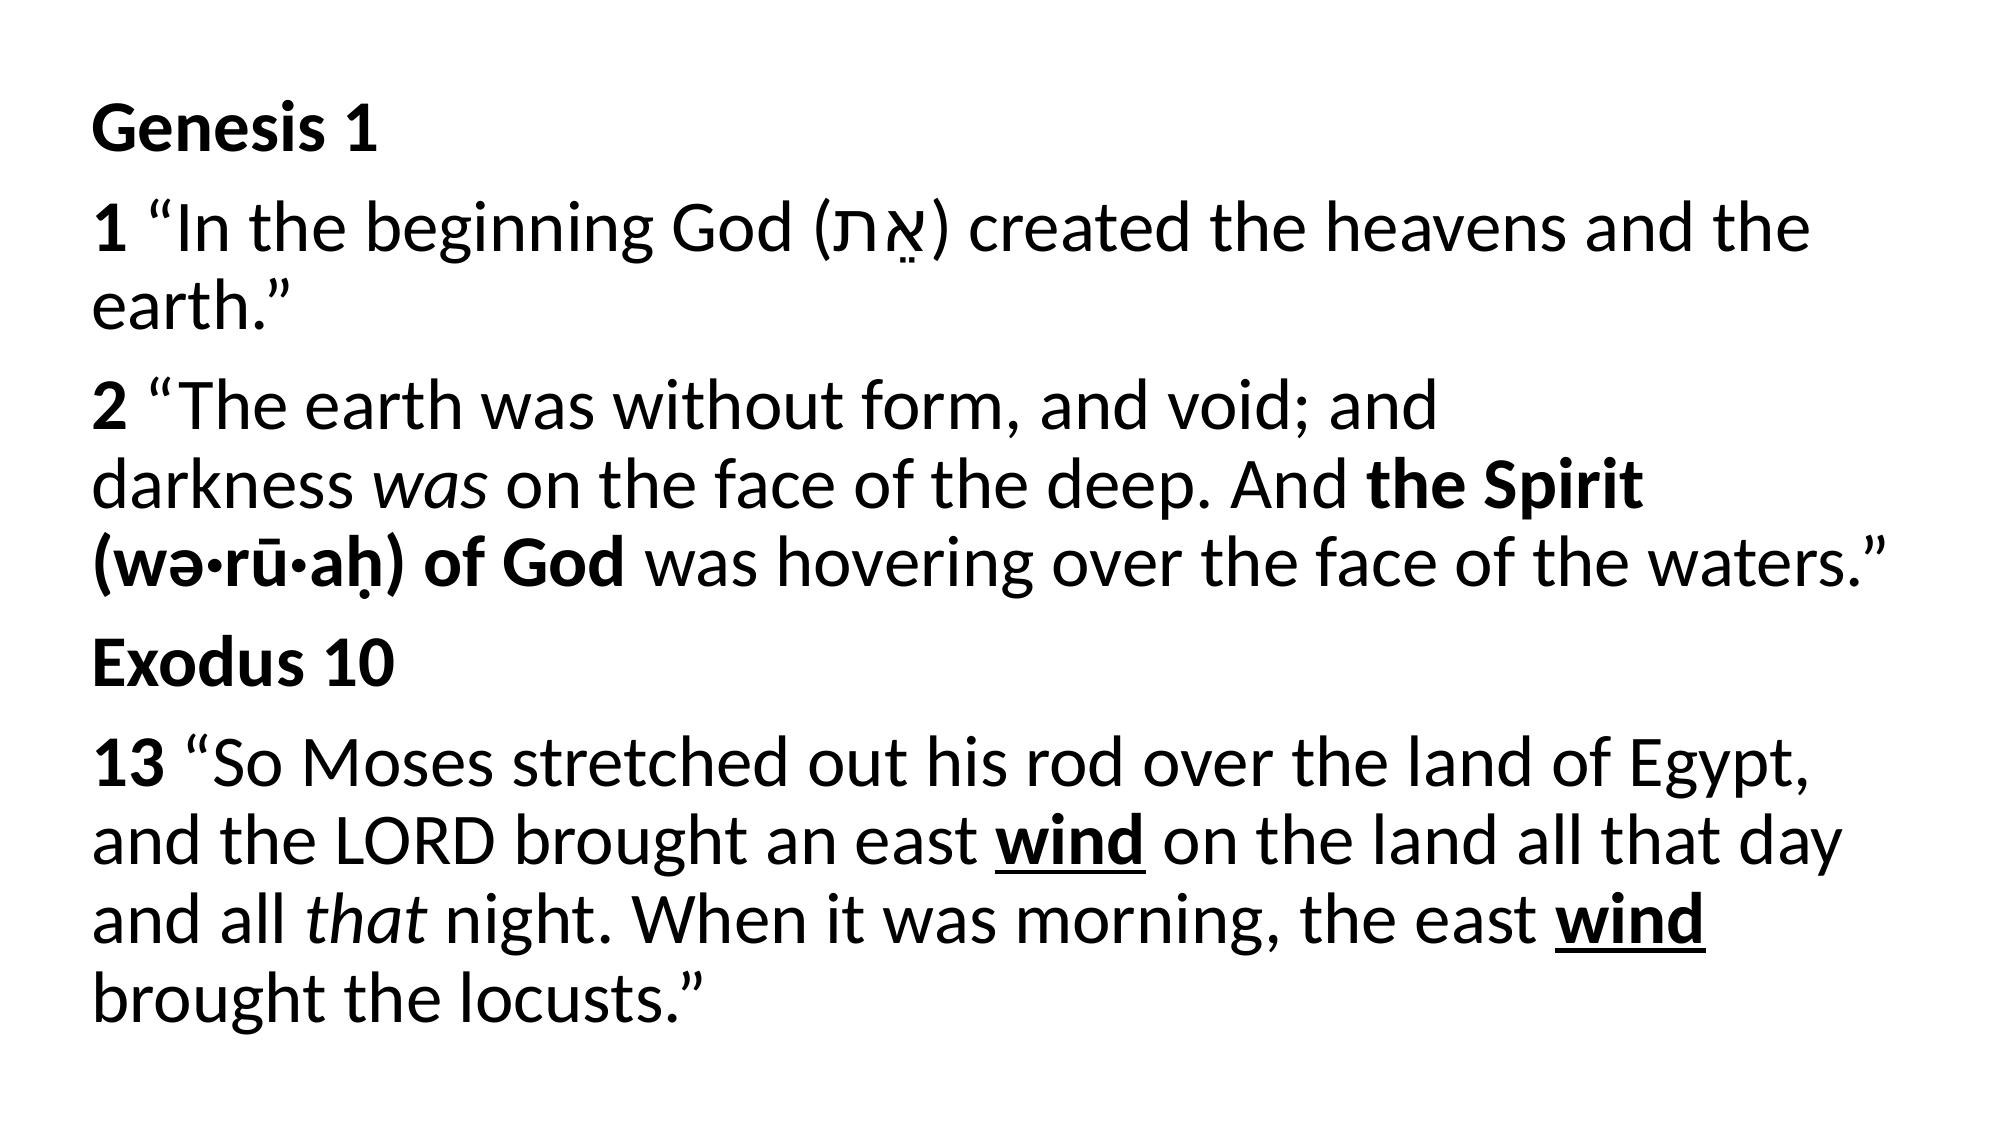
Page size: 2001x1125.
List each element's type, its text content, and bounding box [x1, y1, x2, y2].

list Genesis 1 1 “In the beginning God (אֵת) created the heavens and the earth.” 2 “The earth was without form, and void; and darkness was on the face of the deep. And the Spirit (wə·rū·aḥ) of God was hovering over the face of the waters.” Exodus 10 13 “So Moses stretched out his rod over the land of Egypt, and the Lord brought an east wind on the land all that day and all that night. When it was morning, the east wind brought the locusts.” [76, 81, 1928, 1060]
